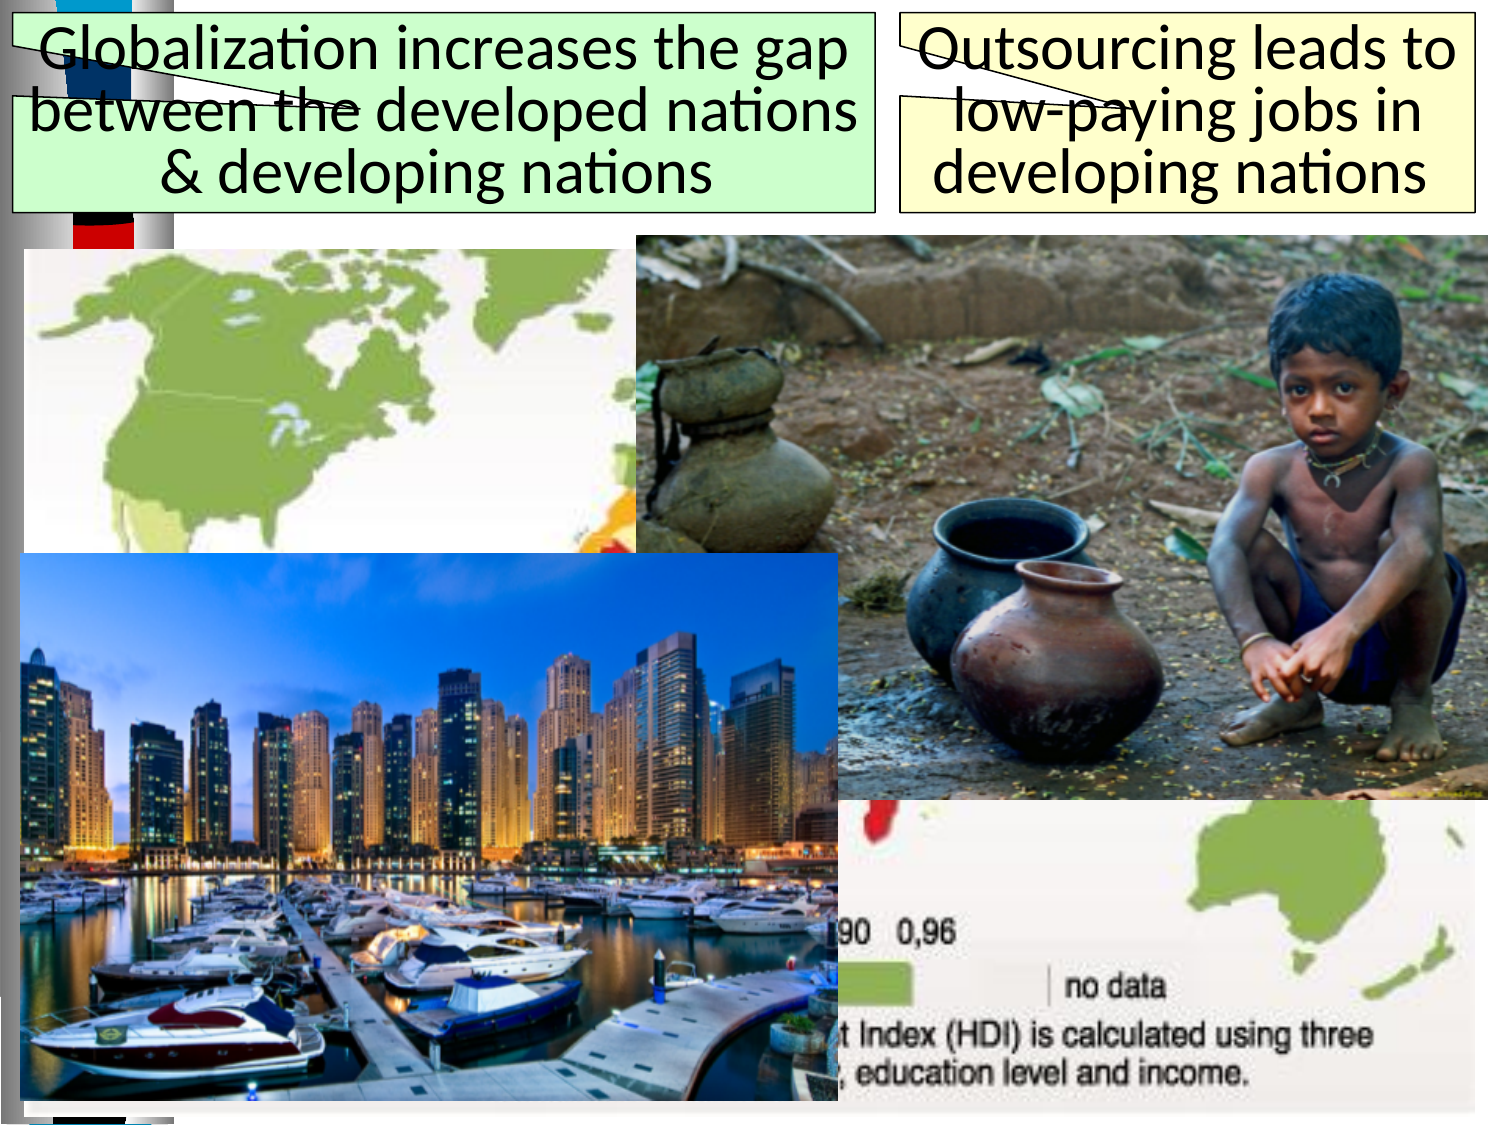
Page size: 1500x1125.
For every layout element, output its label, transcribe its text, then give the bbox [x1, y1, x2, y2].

picture [20, 234, 1488, 1118]
text_box Globalization increases the gap between the developed nations & developing nations [12, 12, 876, 213]
text_box Outsourcing leads to low-paying jobs in developing nations [900, 12, 1476, 213]
